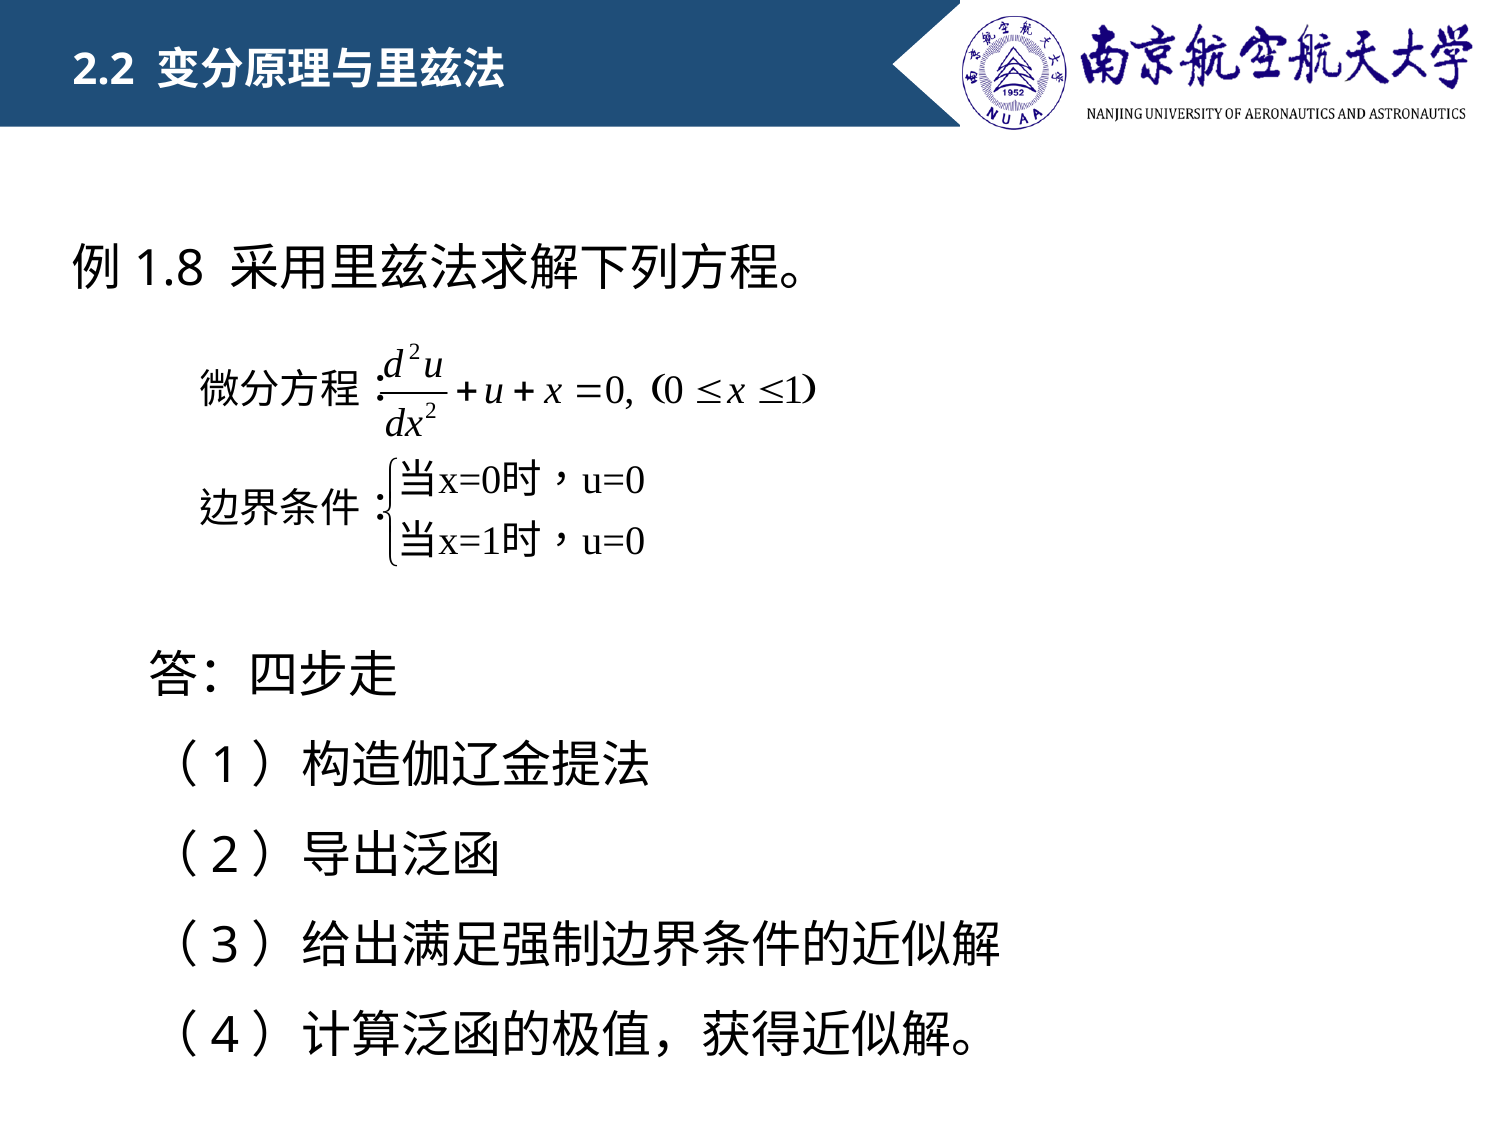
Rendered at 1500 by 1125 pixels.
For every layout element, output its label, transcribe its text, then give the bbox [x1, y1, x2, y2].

text_box 2.2 变分原理与里兹法 [57, 39, 1333, 115]
text_box 例1.8 采用里兹法求解下列方程。 [57, 227, 1441, 303]
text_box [192, 330, 844, 578]
text_box 答：四步走 （1）构造伽辽金提法 （2）导出泛函 （3）给出满足强制边界条件的近似解 （4）计算泛函的极值，获得近似解。 [133, 605, 1351, 1070]
picture [960, 0, 1475, 134]
